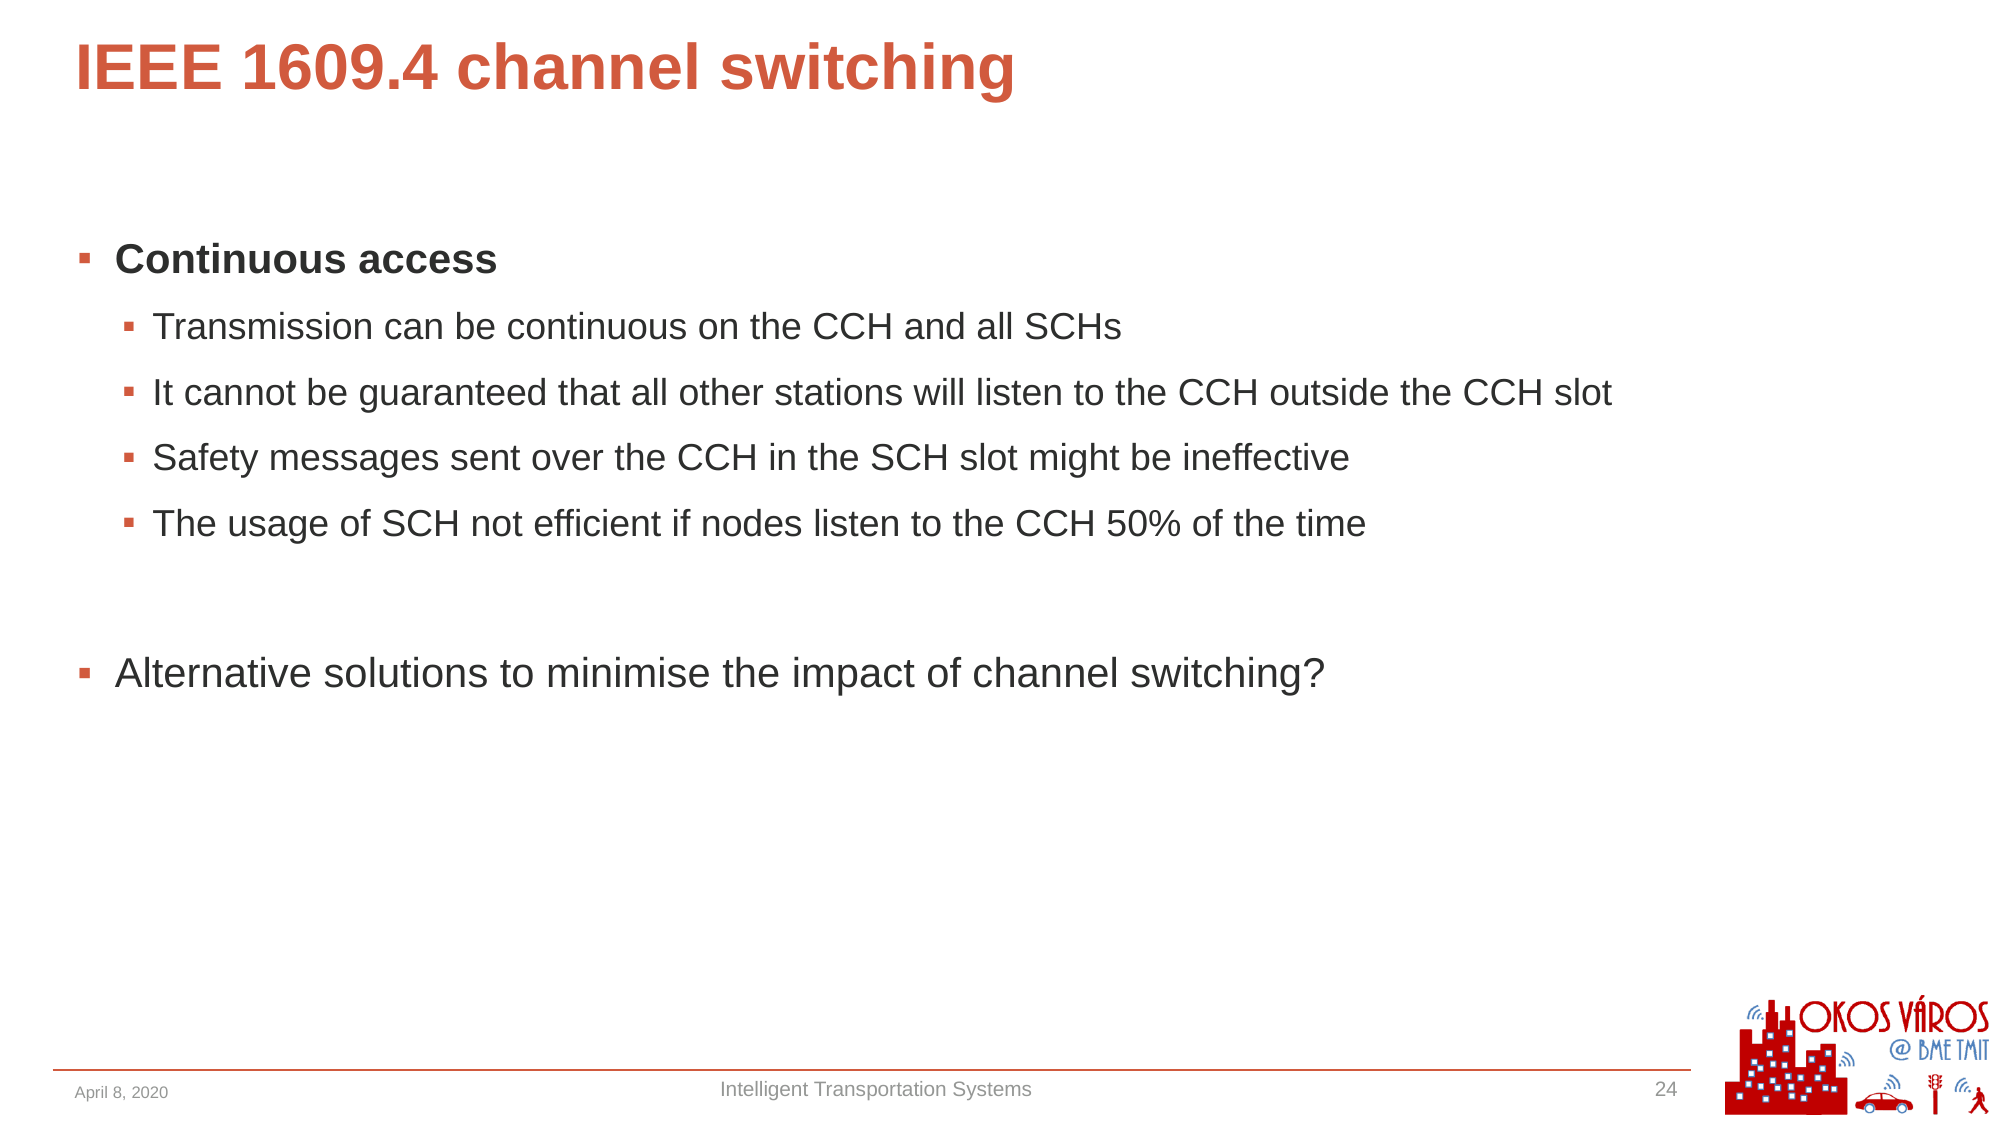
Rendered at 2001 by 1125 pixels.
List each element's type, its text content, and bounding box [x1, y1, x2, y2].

picture [1725, 995, 1989, 1115]
list Continuous access Transmission can be continuous on the CCH and all SCHs It cannot be guaranteed that all other stations will listen to the CCH outside the CCH slot Safety messages sent over the CCH in the SCH slot might be ineffective The usage of SCH not efficient if nodes listen to the CCH 50% of the time Alternative solutions to minimise the impact of channel switching? [62, 142, 1685, 1062]
footer Intelligent Transportation Systems [282, 1069, 1471, 1107]
slide_number 24 [1542, 1069, 1693, 1107]
title IEEE 1609.4 channel switching [60, 25, 1948, 111]
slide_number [59, 1069, 279, 1115]
